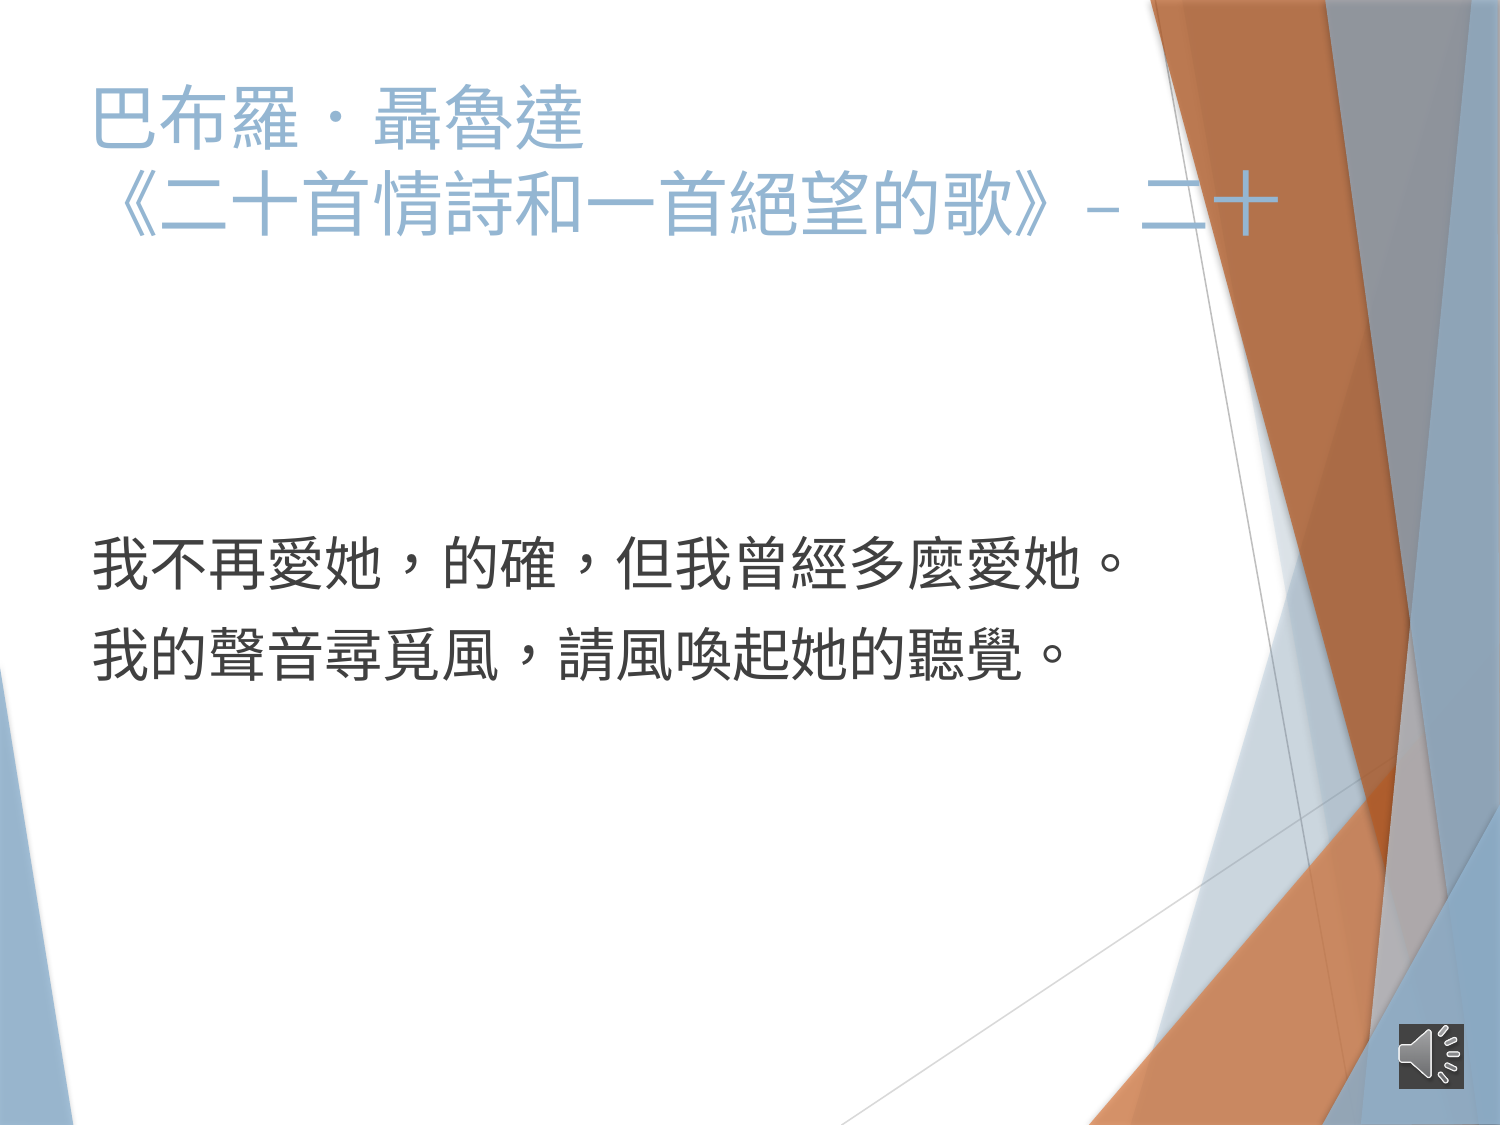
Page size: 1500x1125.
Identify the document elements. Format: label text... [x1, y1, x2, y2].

list 我不再愛她，的確，但我曾經多麼愛她。 我的聲音尋覓風，請風喚起她的聽覺。 [76, 338, 1427, 1081]
title 巴布羅．聶魯達 《二十首情詩和一首絕望的歌》– 二十 [72, 66, 1423, 254]
picture [1397, 1022, 1466, 1091]
